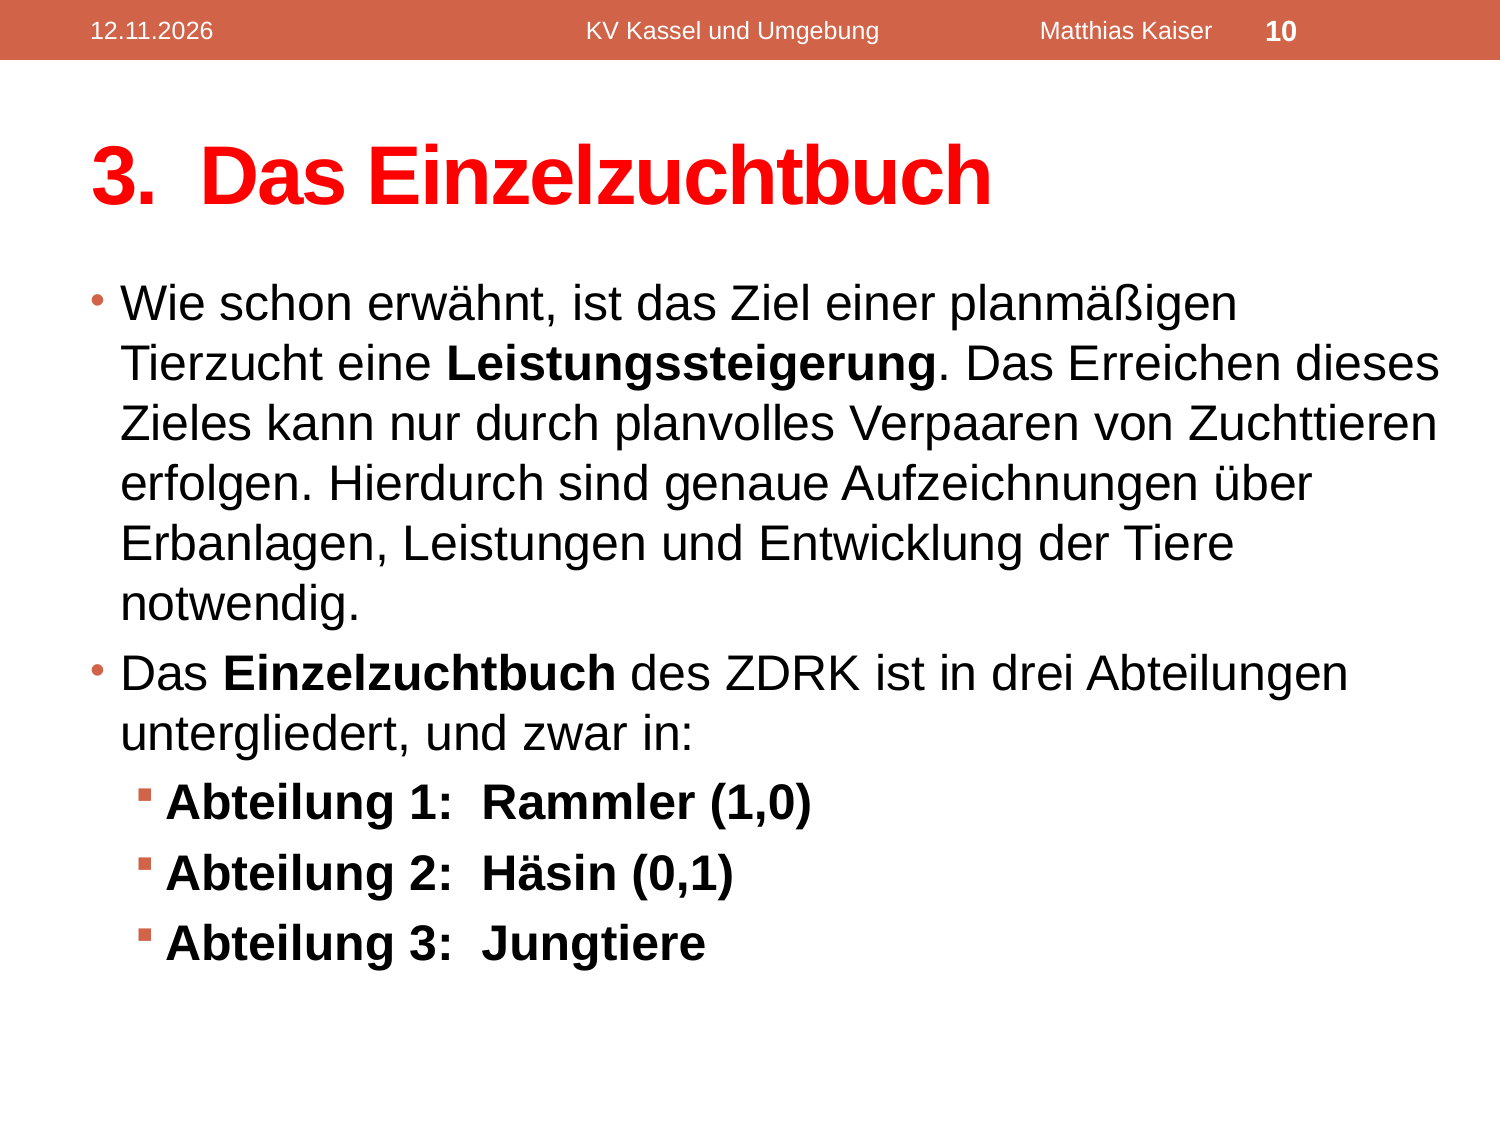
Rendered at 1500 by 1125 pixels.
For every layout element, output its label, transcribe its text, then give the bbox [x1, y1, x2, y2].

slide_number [75, 3, 550, 57]
slide_number 10 [1250, 3, 1425, 57]
footer KV Kassel und Umgebung Matthias Kaiser [562, 3, 1238, 57]
title 3. Das Einzelzuchtbuch [76, 90, 1427, 253]
list Wie schon erwähnt, ist das Ziel einer planmäßigen Tierzucht eine Leistungssteigerung. Das Erreichen dieses Zieles kann nur durch planvolles Verpaaren von Zuchttieren erfolgen. Hierdurch sind genaue Aufzeichnungen über Erbanlagen, Leistungen und Entwicklung der Tiere notwendig. Das Einzelzuchtbuch des ZDRK ist in drei Abteilungen untergliedert, und zwar in: Abteilung 1: Rammler (1,0) Abteilung 2: Häsin (0,1) Abteilung 3: Jungtiere [75, 262, 1459, 1063]
